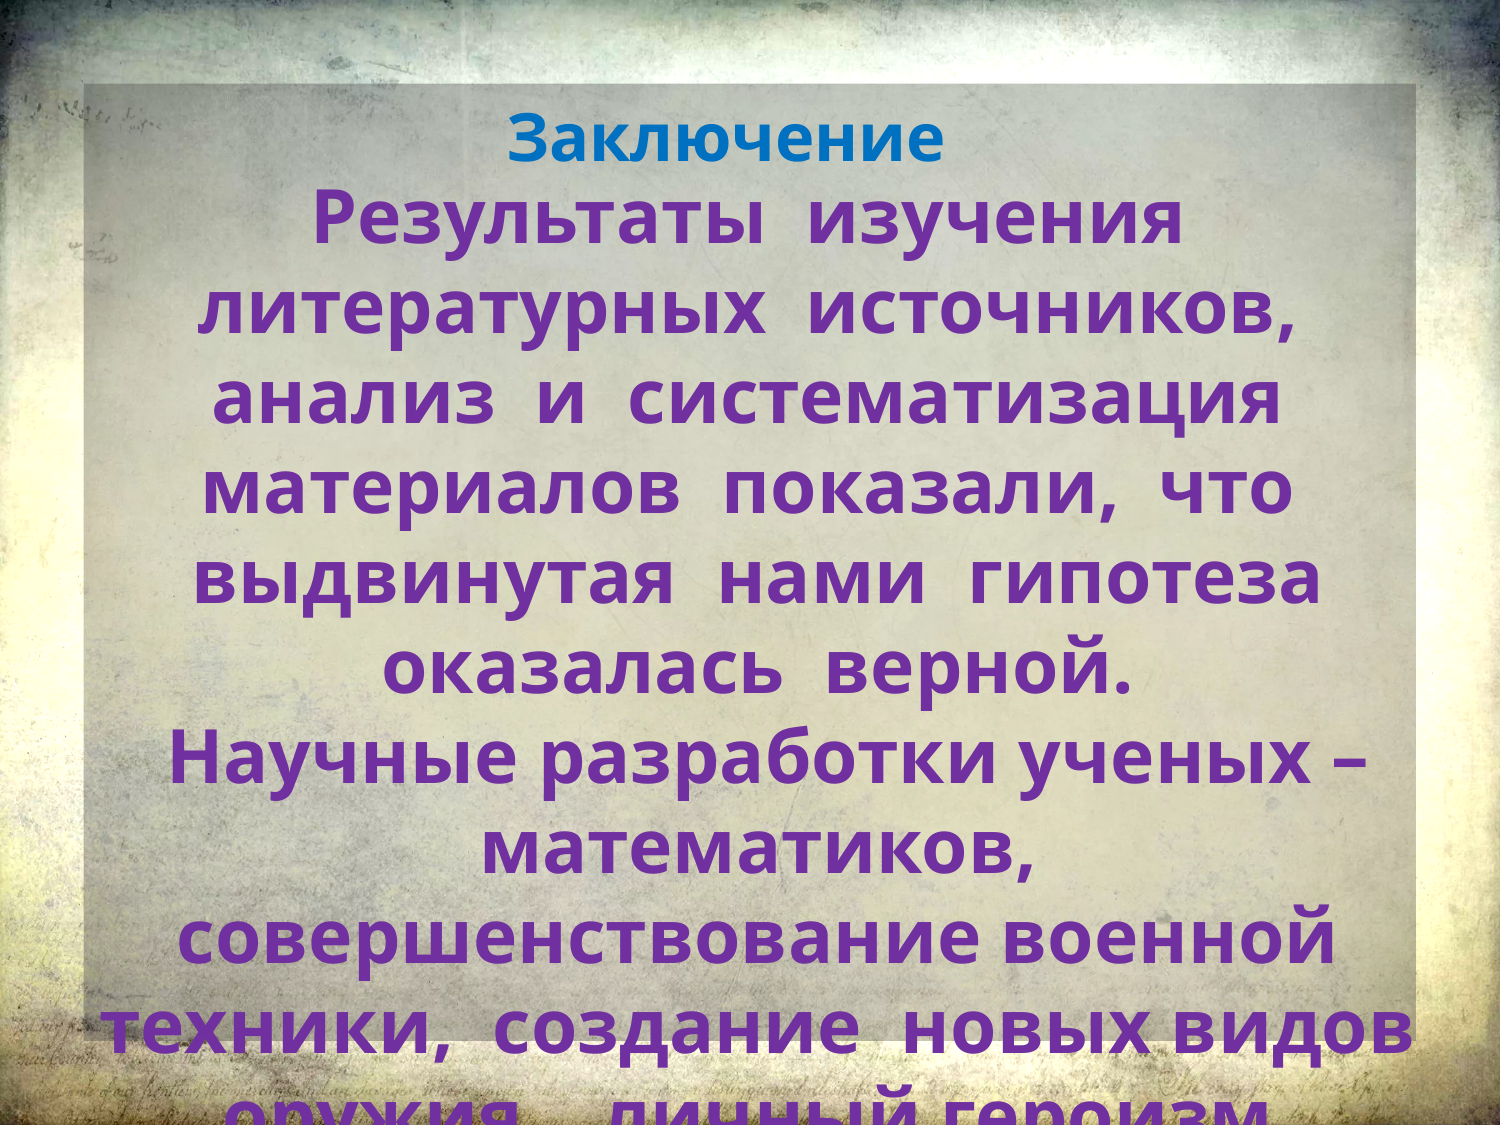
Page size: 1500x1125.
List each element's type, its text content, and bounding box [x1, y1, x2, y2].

text_box Заключение [64, 86, 1388, 182]
text_box Результаты изучения литературных источников, анализ и систематизация материалов показали, что выдвинутая нами гипотеза оказалась верной. Научные разработки ученых – математиков, совершенствование военной техники, создание новых видов оружия , личный героизм сынов и дочерей Отечества сыграли большую роль в победе над фашизмом. [78, 160, 1438, 1125]
picture [84, 84, 1416, 160]
